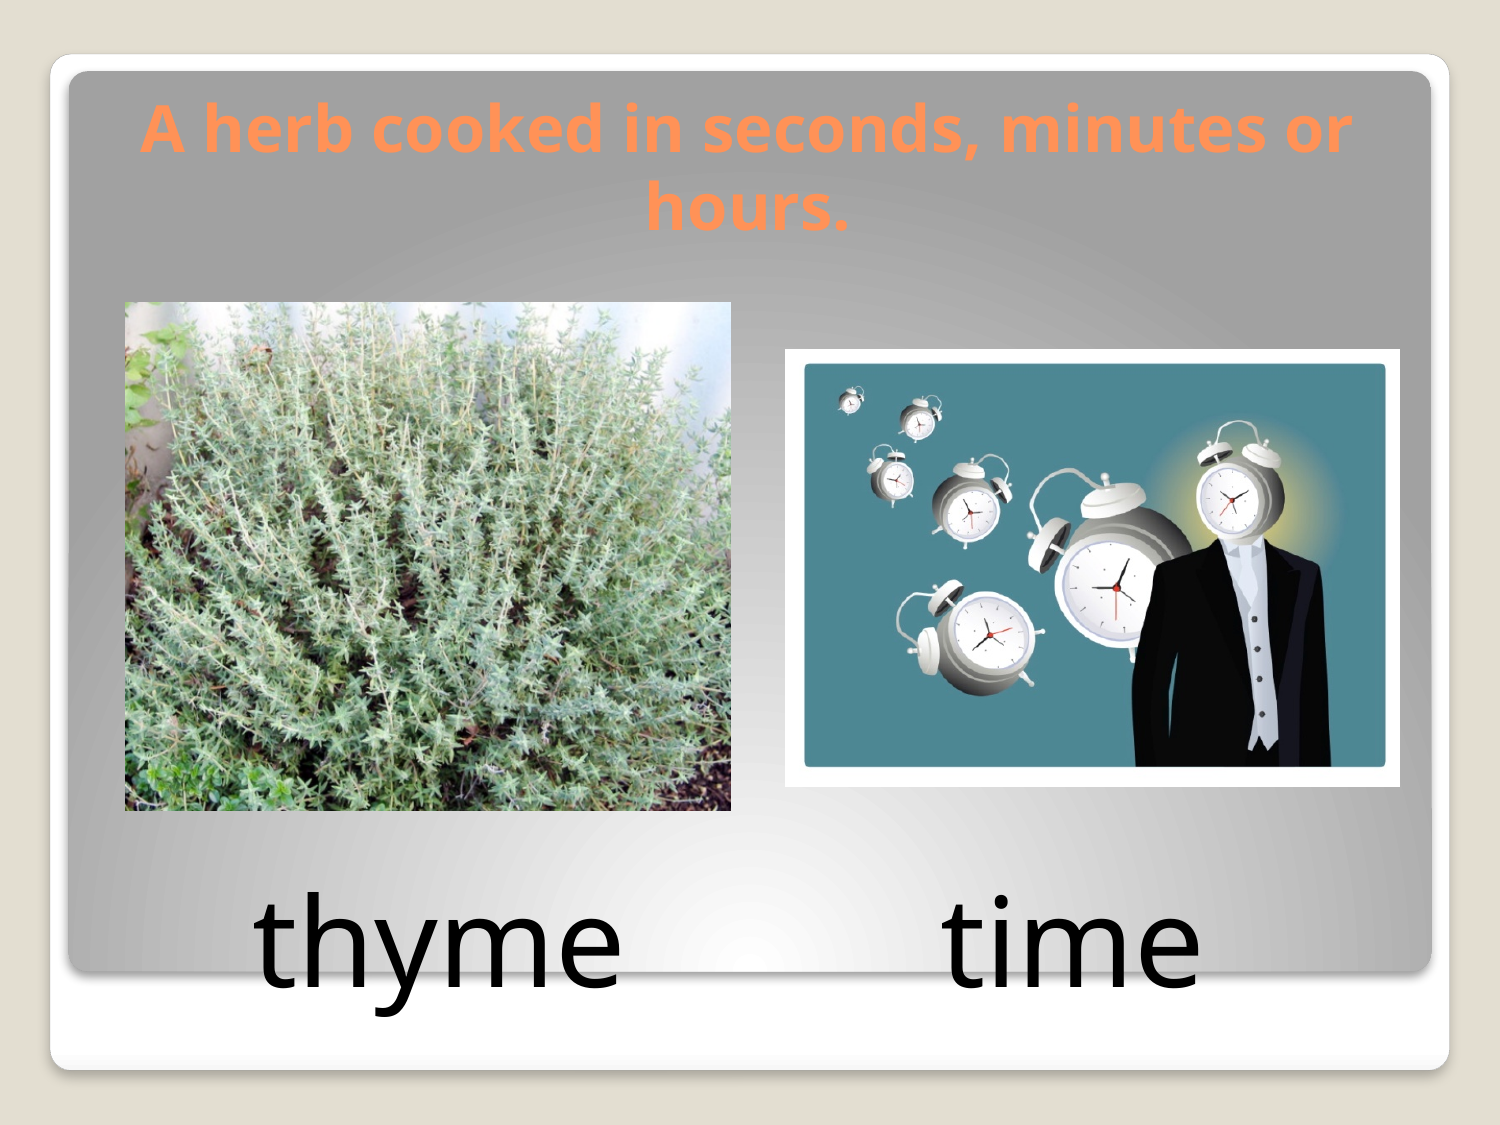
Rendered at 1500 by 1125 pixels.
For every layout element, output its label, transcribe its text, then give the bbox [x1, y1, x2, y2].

picture [125, 302, 731, 811]
text_box thyme [199, 855, 680, 1021]
title A herb cooked in seconds, minutes or hours. [76, 78, 1420, 251]
picture [785, 349, 1401, 788]
text_box time [832, 855, 1314, 1021]
